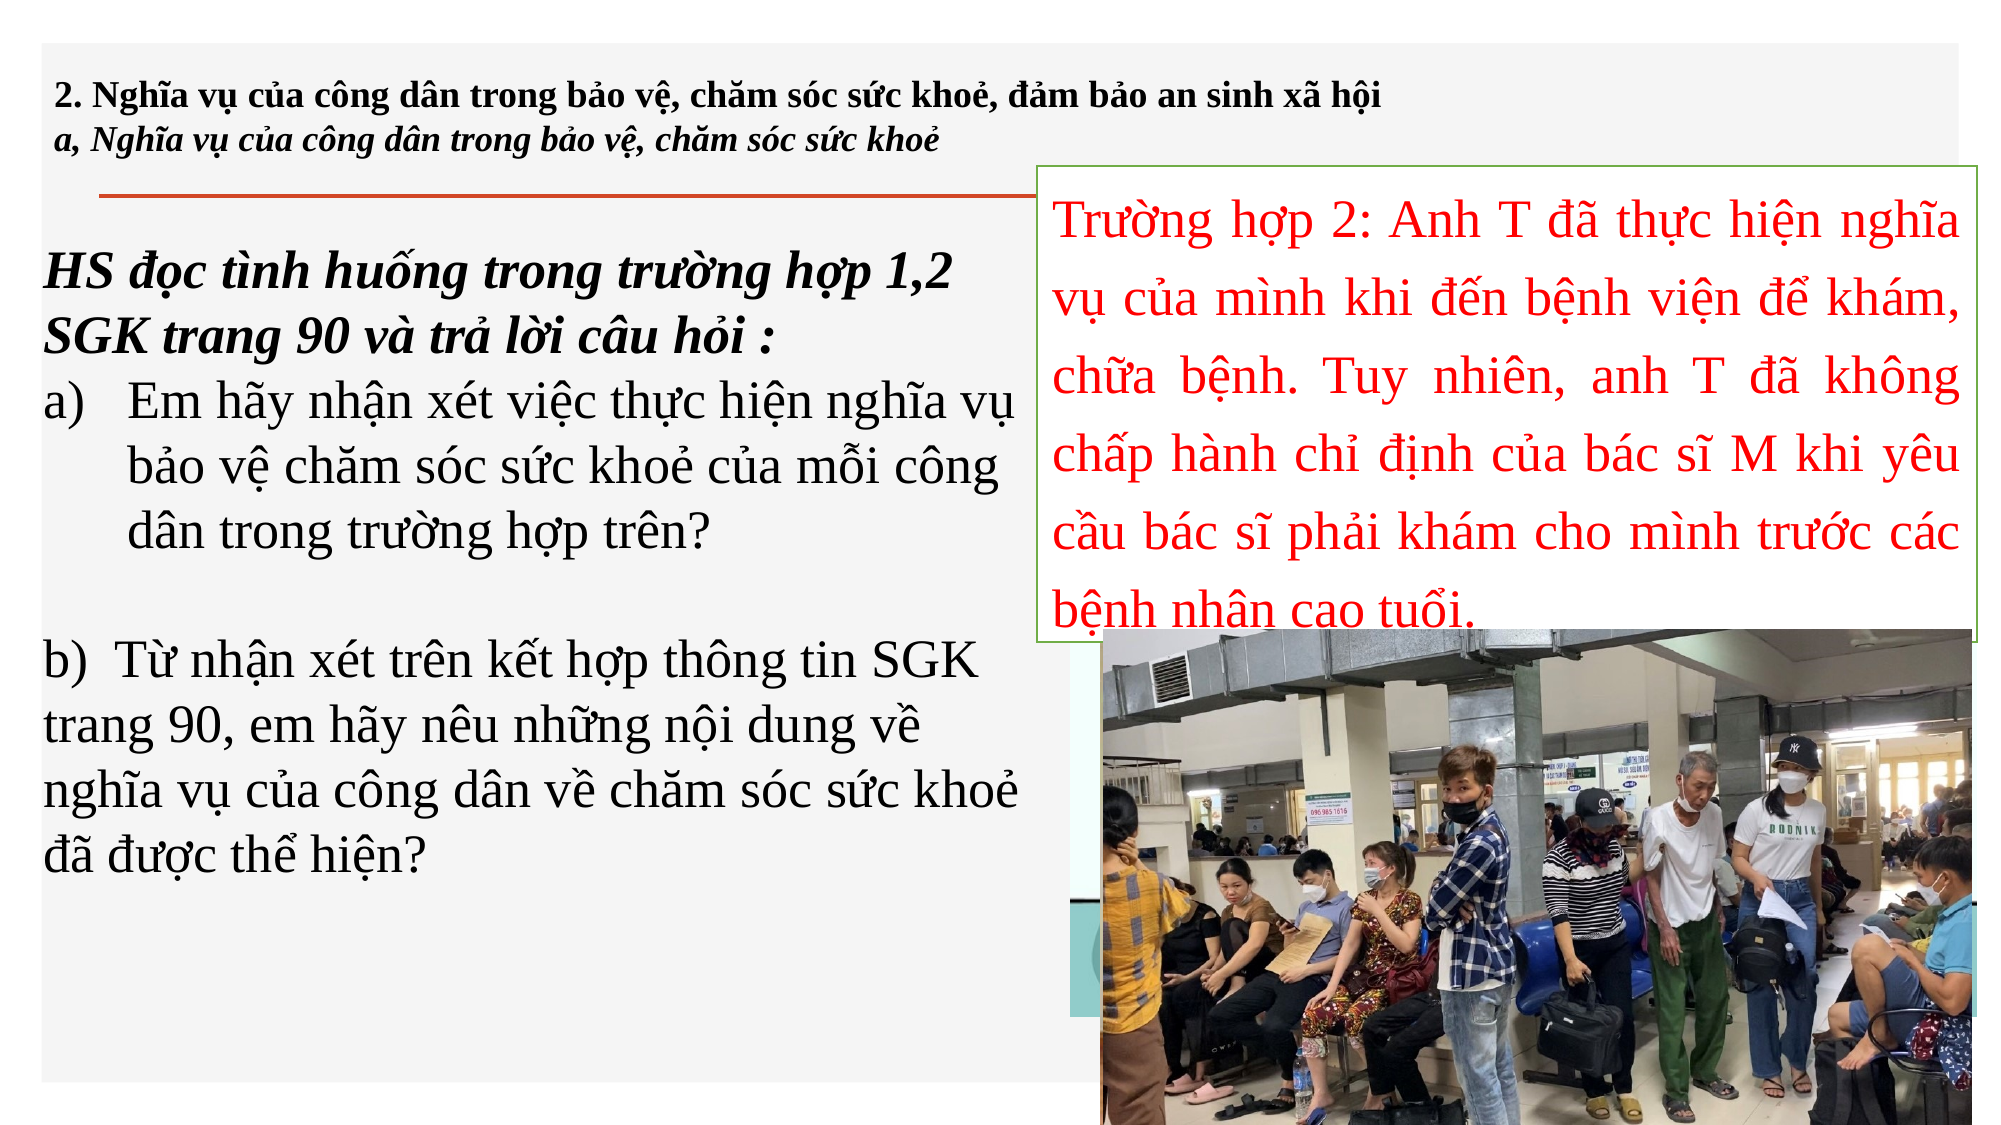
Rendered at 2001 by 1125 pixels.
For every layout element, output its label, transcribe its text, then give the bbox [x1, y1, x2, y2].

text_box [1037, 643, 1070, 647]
text_box HS đọc tình huống trong trường hợp 1,2 SGK trang 90 và trả lời câu hỏi : Em hãy nhận xét việc thực hiện nghĩa vụ bảo vệ chăm sóc sức khoẻ của mỗi công dân trong trường hợp trên? b) Từ nhận xét trên kết hợp thông tin SGK trang 90, em hãy nêu những nội dung về nghĩa vụ của công dân về chăm sóc sức khoẻ đã được thể hiện? [28, 226, 1070, 892]
title 2. Nghĩa vụ của công dân trong bảo vệ, chăm sóc sức khoẻ, đảm bảo an sinh xã hội a, Nghĩa vụ của công dân trong bảo vệ, chăm sóc sức khoẻ [39, 61, 2000, 167]
text_box Trường hợp 2: Anh T đã thực hiện nghĩa vụ của mình khi đến bệnh viện để khám, chữa bệnh. Tuy nhiên, anh T đã không chấp hành chỉ định của bác sĩ M khi yêu cầu bác sĩ phải khám cho mình trước các bệnh nhân cao tuổi. [1036, 165, 1978, 643]
picture [1070, 235, 1977, 1125]
